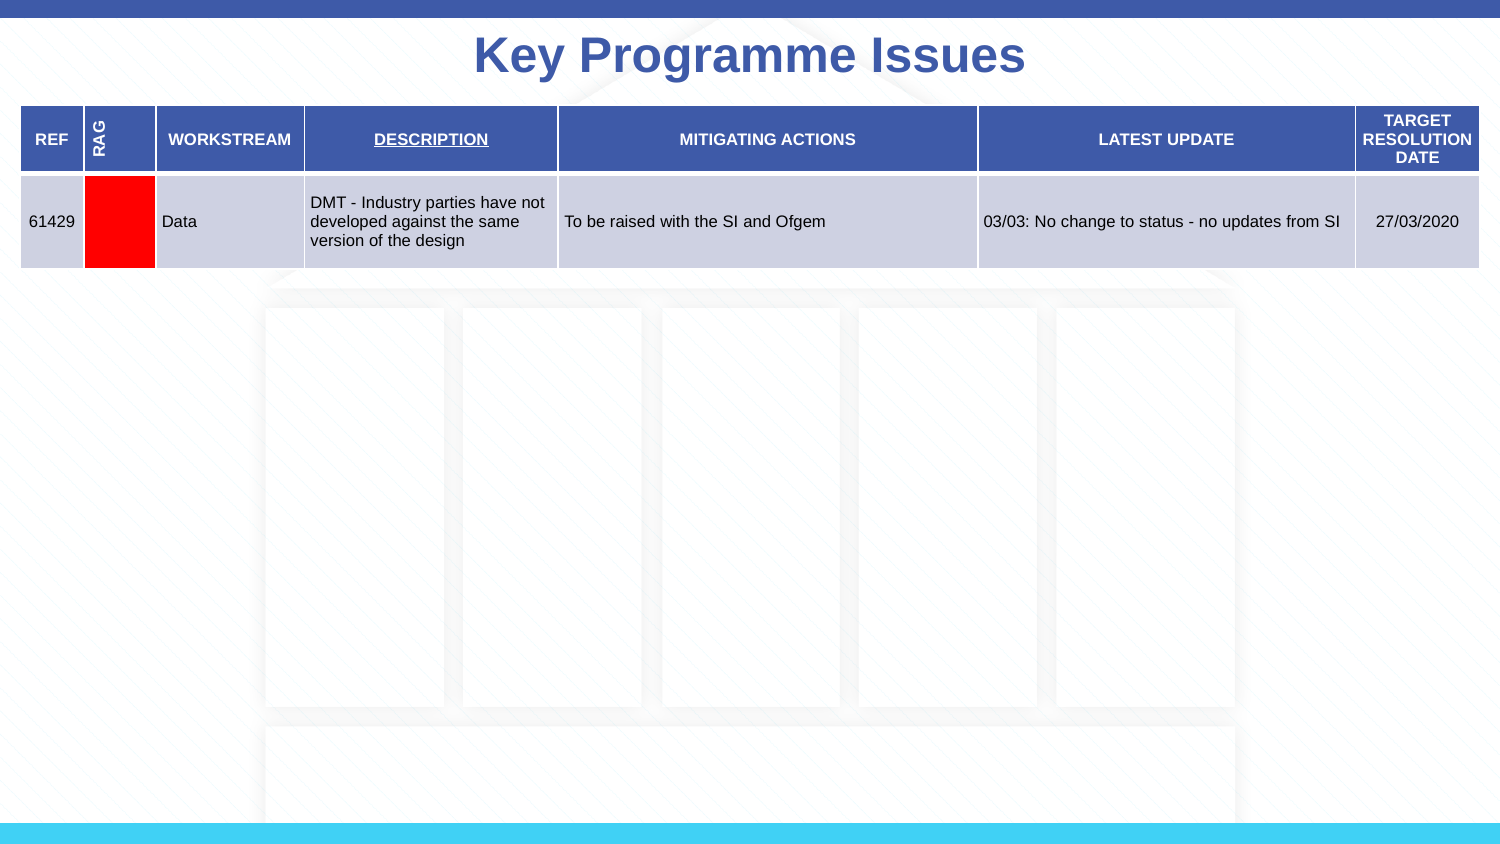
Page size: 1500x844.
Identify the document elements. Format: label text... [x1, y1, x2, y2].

table_cell To be raised with the SI and Ofgem [559, 176, 977, 268]
table_cell 61429 [21, 176, 83, 268]
table_header DESCRIPTION [305, 106, 557, 171]
table_header RAG [85, 106, 155, 171]
table_cell 27/03/2020 [1356, 176, 1479, 268]
picture [0, 0, 1500, 844]
table_cell Data [157, 176, 304, 268]
table_cell 03/03: No change to status - no updates from SI [979, 176, 1355, 268]
title Key Programme Issues [75, 0, 1425, 104]
table_header TARGET RESOLUTION DATE [1356, 106, 1479, 171]
table_header WORKSTREAM [157, 106, 304, 171]
table_header LATEST UPDATE [979, 106, 1355, 171]
table_cell [85, 176, 155, 268]
table_header REF [21, 106, 83, 171]
table_header MITIGATING ACTIONS [559, 106, 977, 171]
table_cell DMT - Industry parties have not developed against the same version of the design [305, 176, 557, 268]
